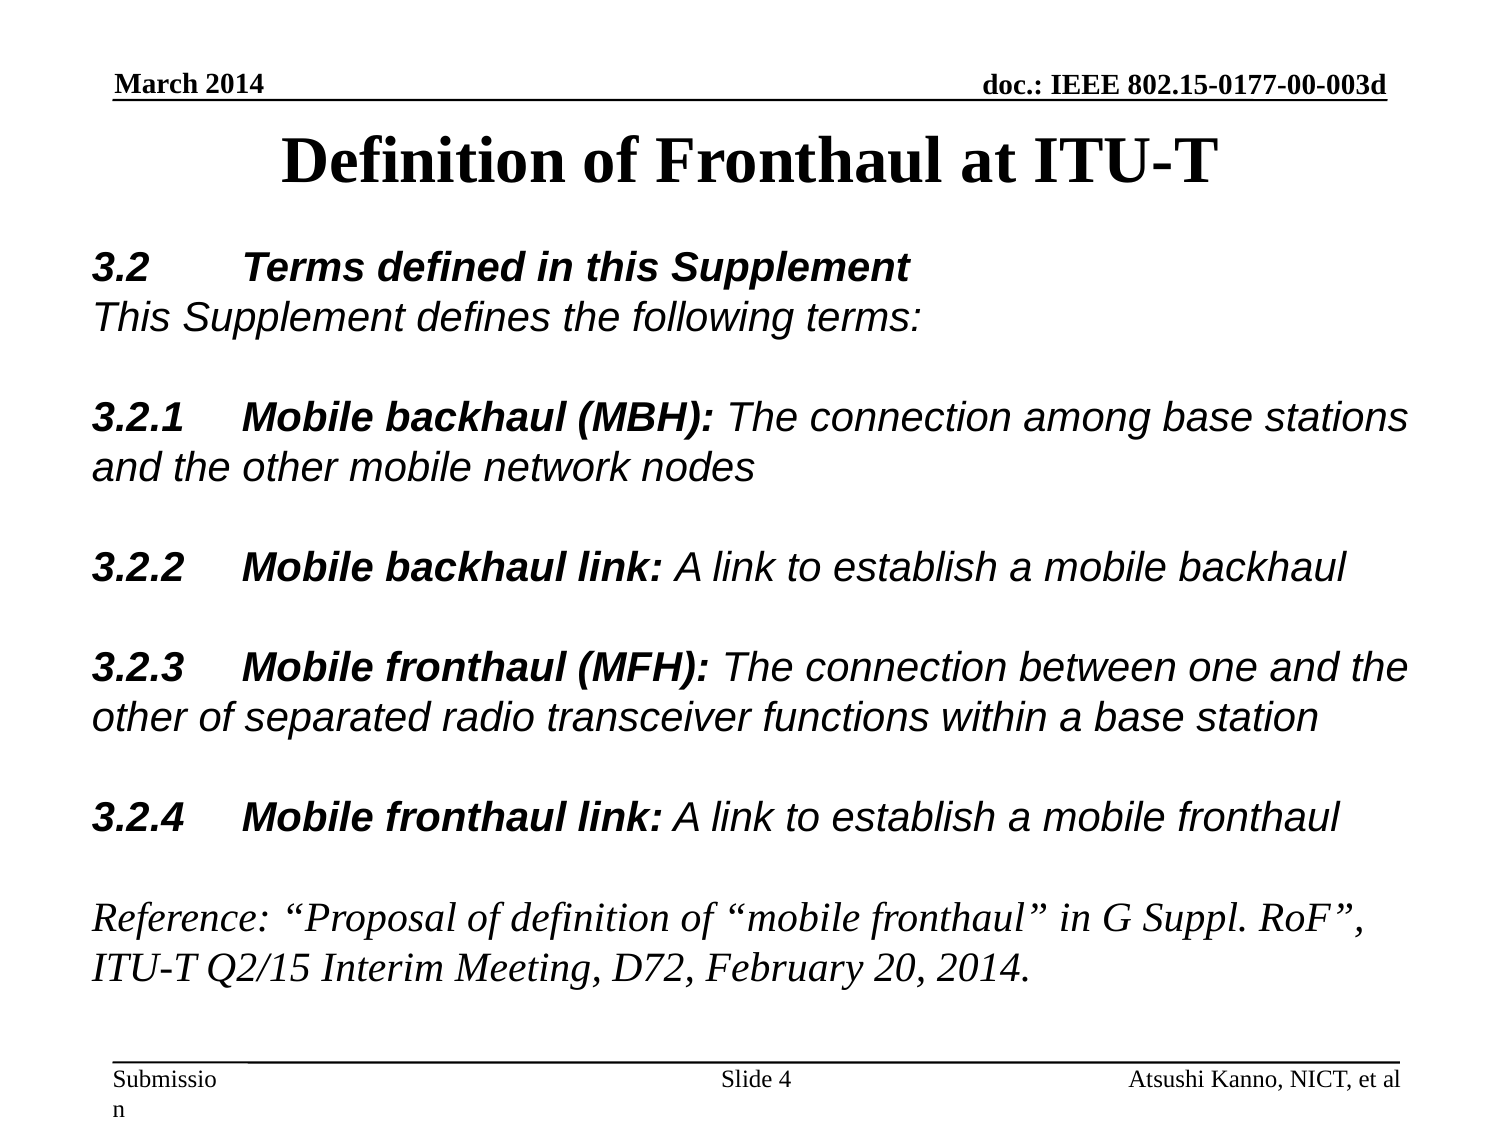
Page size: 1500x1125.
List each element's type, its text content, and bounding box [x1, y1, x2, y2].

slide_number Slide 4 [712, 1062, 800, 1093]
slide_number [114, 54, 539, 100]
footer Atsushi Kanno, NICT, et al [902, 1062, 1402, 1092]
list 3.2 Terms defined in this Supplement This Supplement defines the following terms: 3.2.1 Mobile backhaul (MBH): The connection among base stations and the other mobile network nodes 3.2.2 Mobile backhaul link: A link to establish a mobile backhaul 3.2.3 Mobile fronthaul (MFH): The connection between one and the other of separated radio transceiver functions within a base station 3.2.4 Mobile fronthaul link: A link to establish a mobile fronthaul Reference: “Proposal of definition of “mobile fronthaul” in G Suppl. RoF”, ITU-T Q2/15 Interim Meeting, D72, February 20, 2014. [76, 231, 1436, 1047]
title Definition of Fronthaul at ITU-T [112, 101, 1388, 210]
